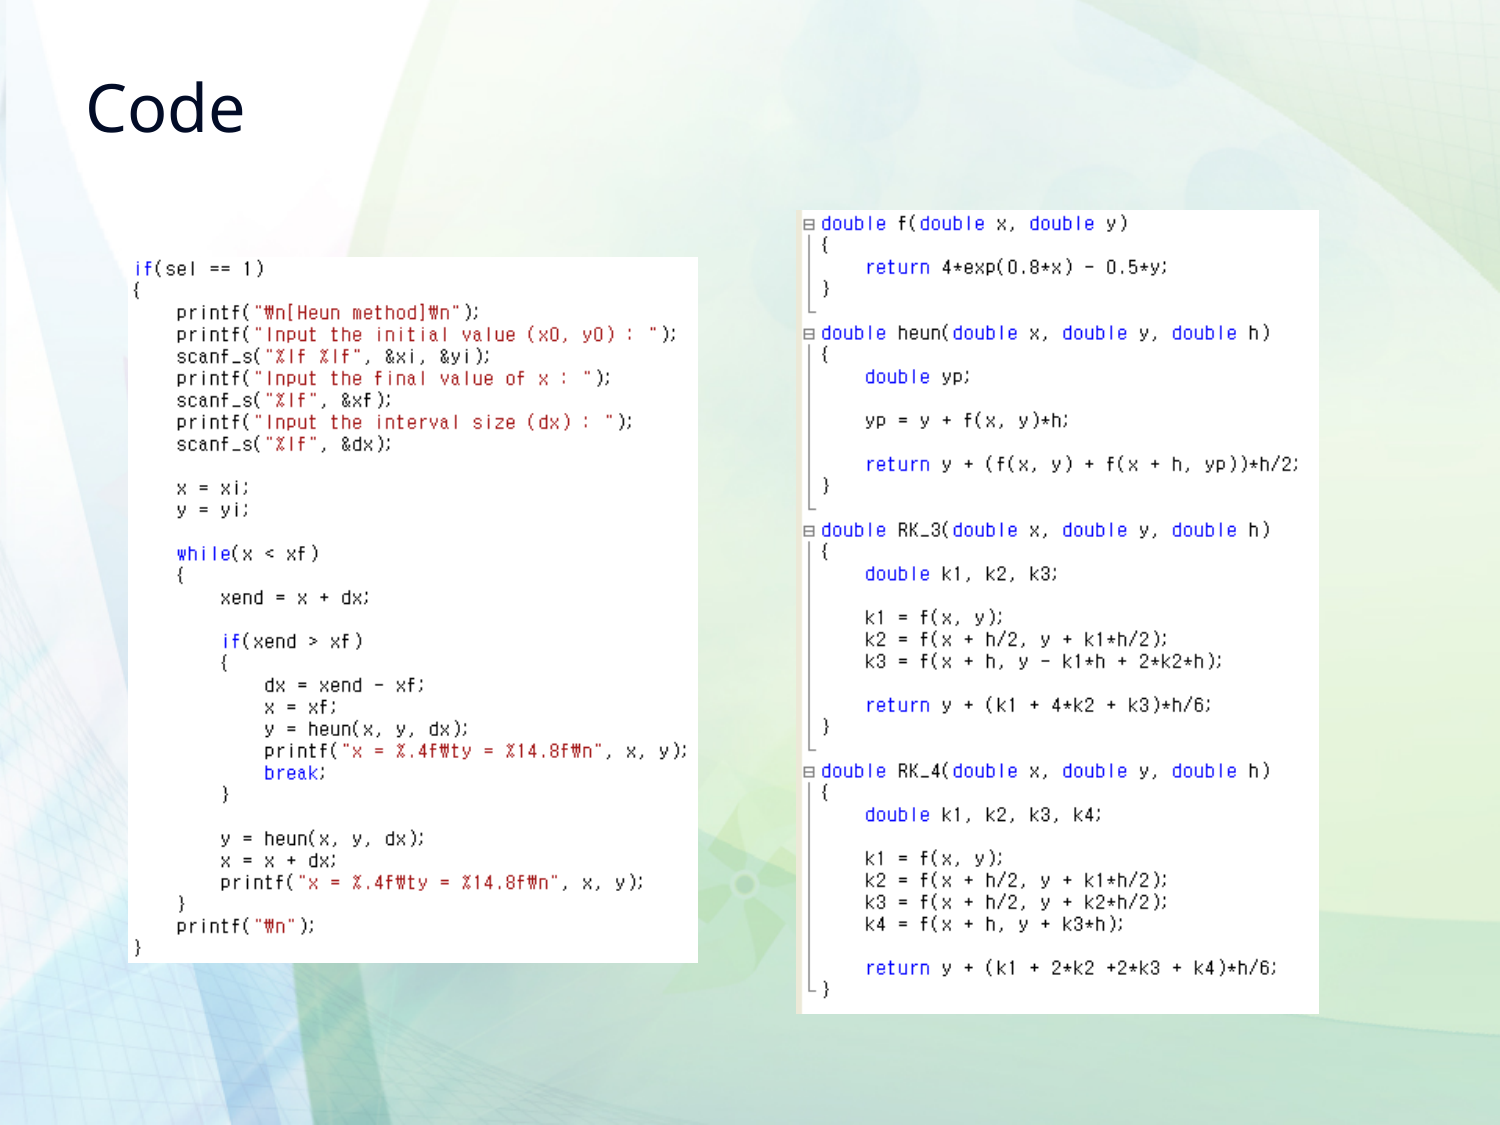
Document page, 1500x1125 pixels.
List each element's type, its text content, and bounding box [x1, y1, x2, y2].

title Code [70, 46, 1421, 164]
picture [0, 0, 1500, 1125]
